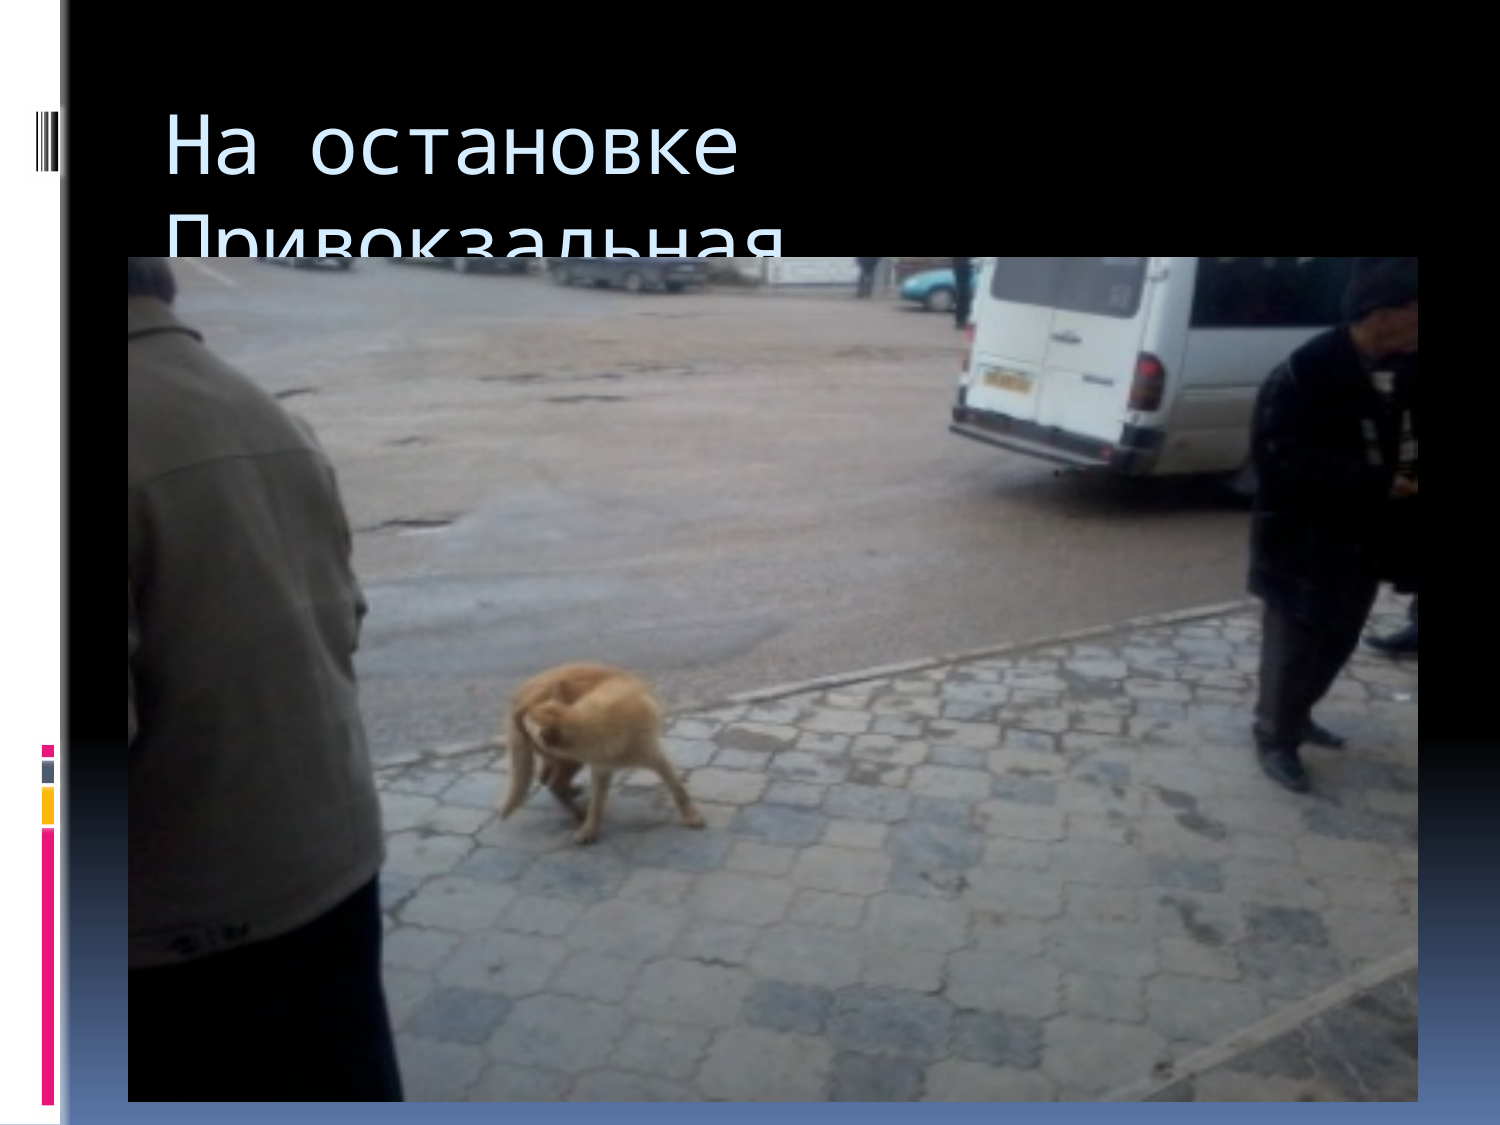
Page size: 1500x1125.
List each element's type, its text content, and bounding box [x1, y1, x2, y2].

title На остановке Привокзальная [150, 83, 1425, 234]
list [128, 257, 1419, 1102]
